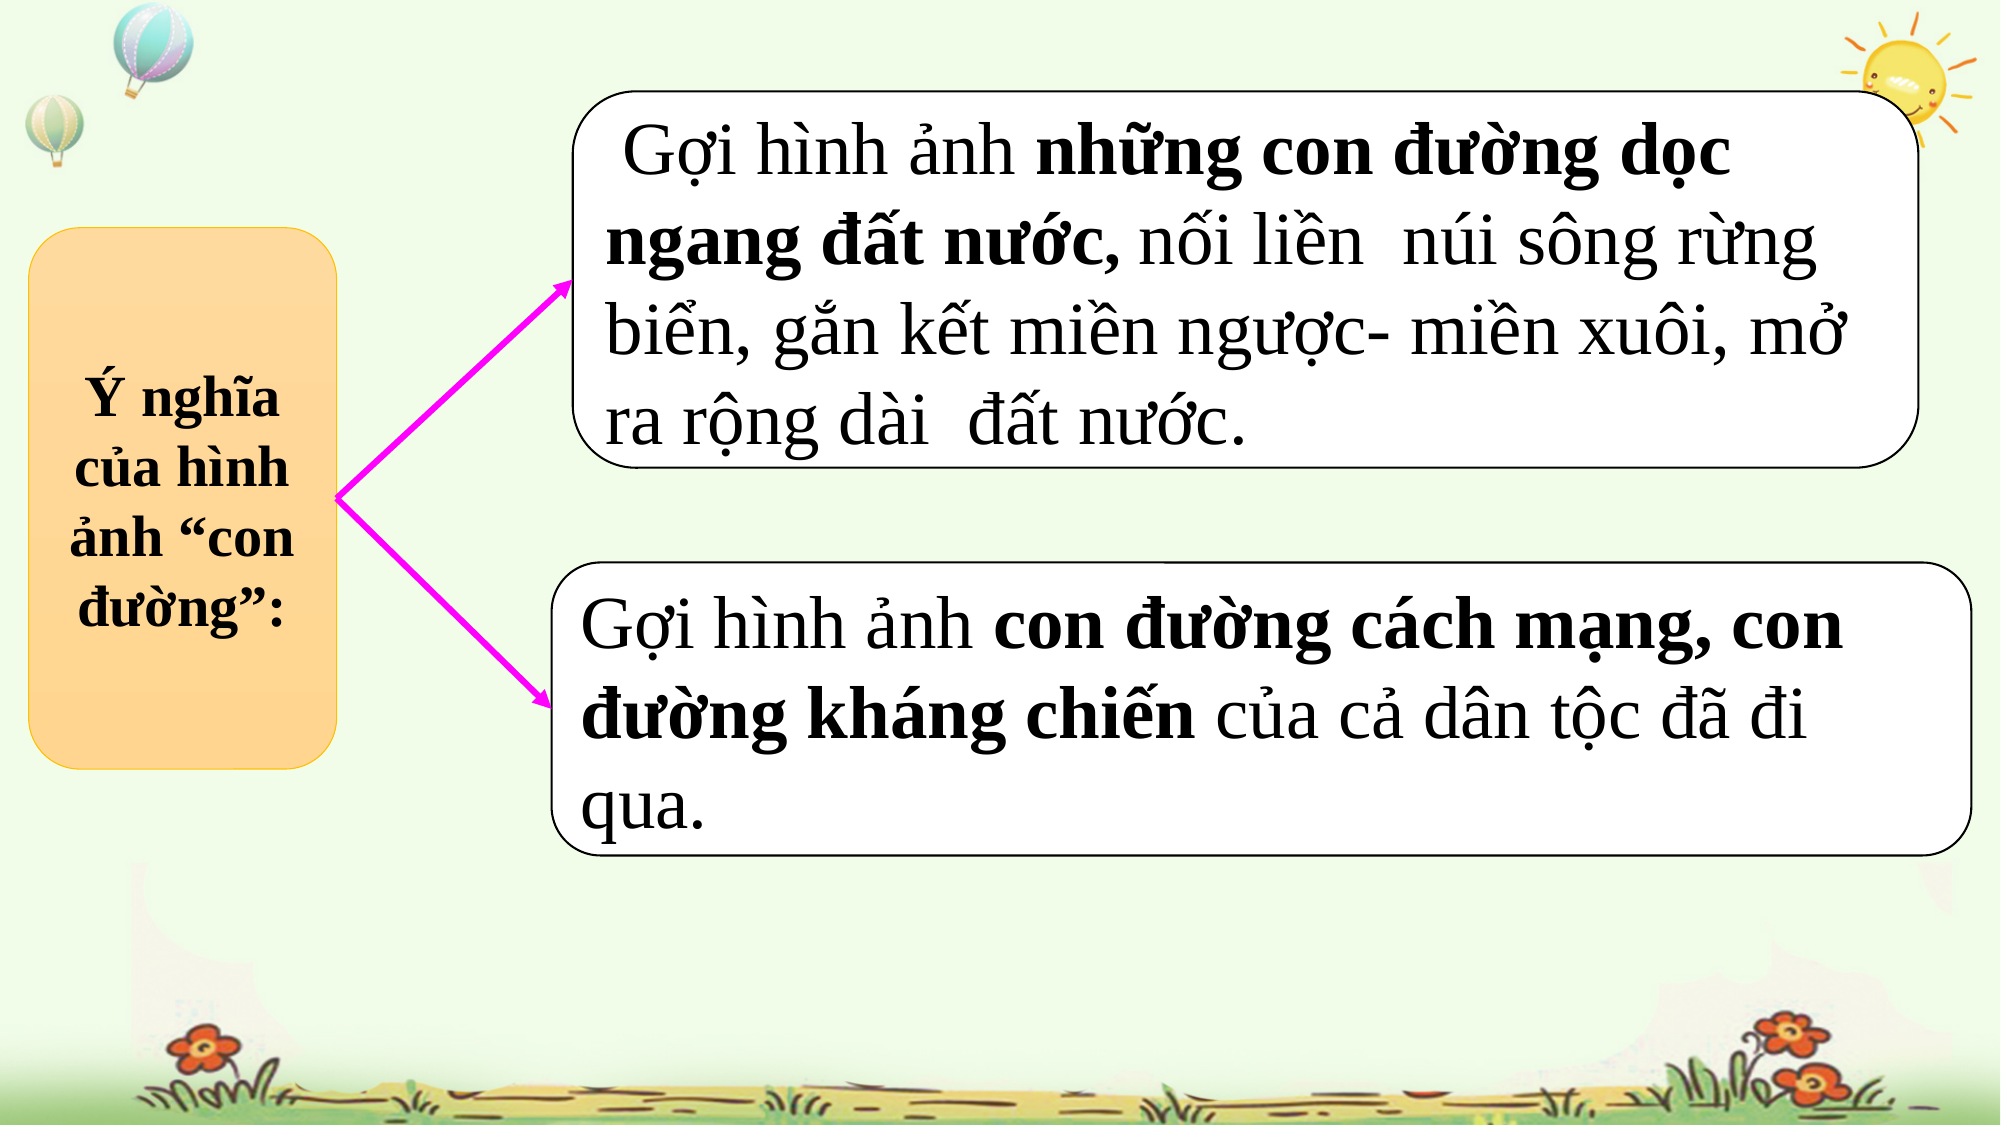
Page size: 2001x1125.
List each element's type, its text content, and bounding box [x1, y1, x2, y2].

text_box Ý nghĩa của hình ảnh “con đường”: [28, 227, 338, 770]
picture [0, 0, 2001, 1125]
text_box Gợi hình ảnh những con đường dọc ngang đất nước, nối liền núi sông rừng biển, gắn kết miền ngược- miền xuôi, mở ra rộng dài đất nước. [571, 90, 1920, 469]
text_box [336, 498, 552, 709]
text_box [336, 279, 573, 499]
text_box Gợi hình ảnh con đường cách mạng, con đường kháng chiến của cả dân tộc đã đi qua. [550, 561, 1973, 857]
